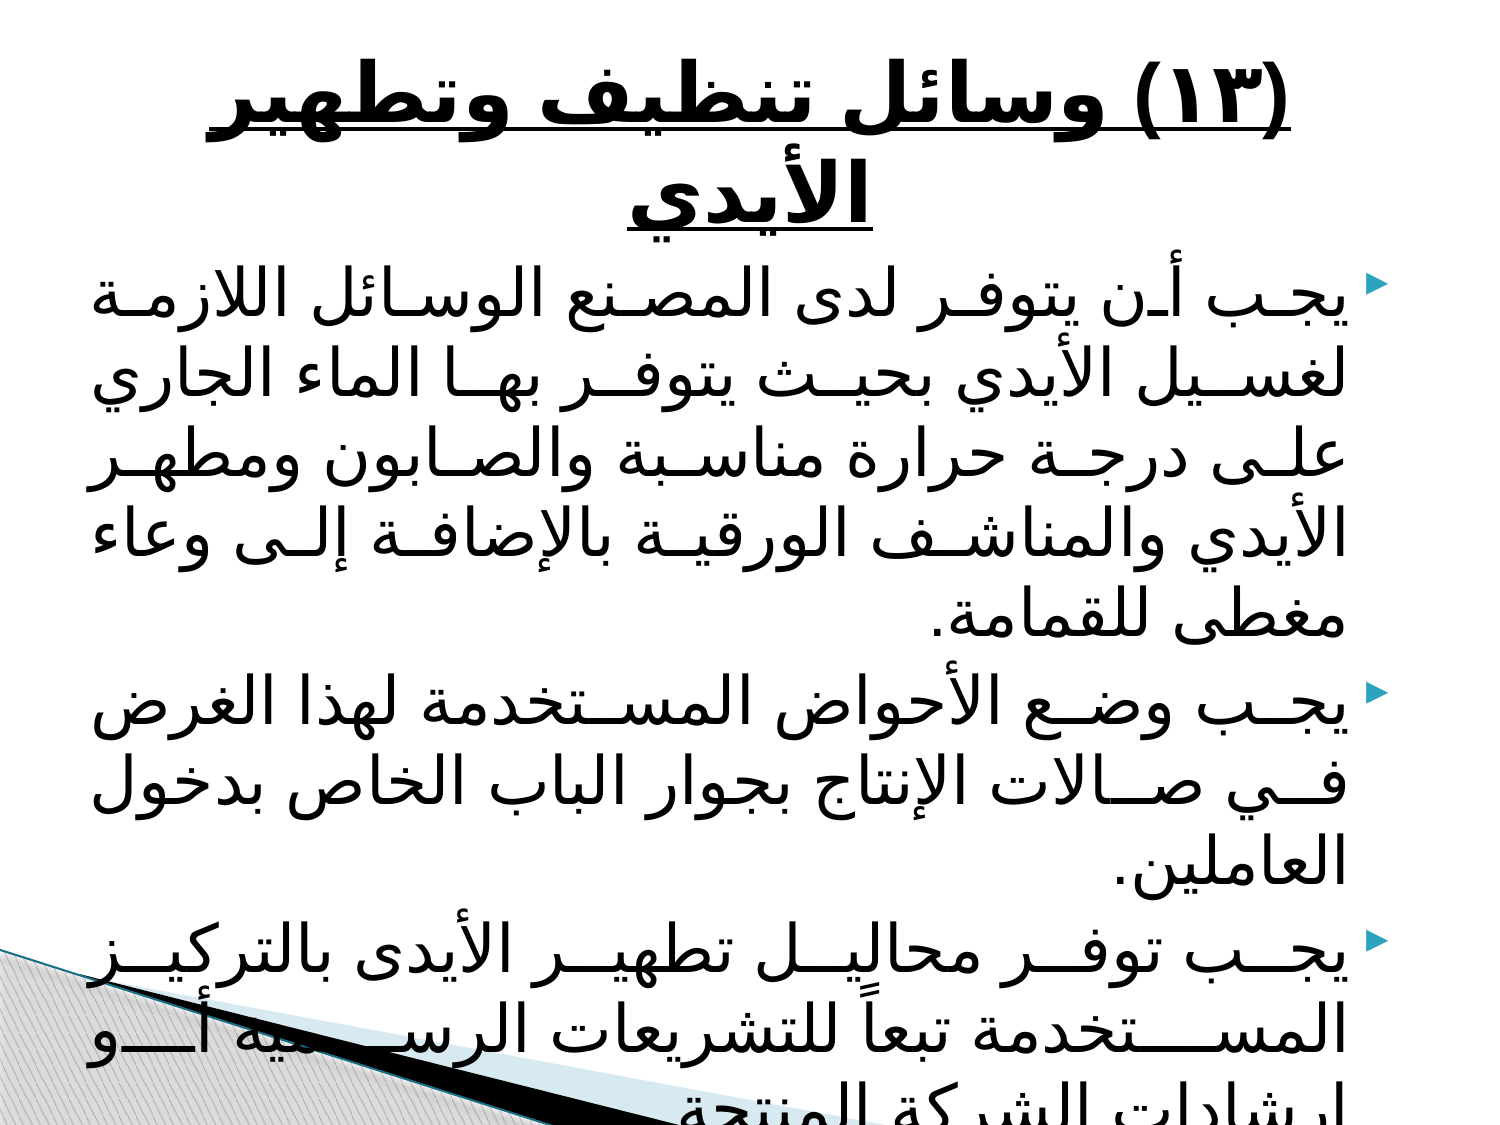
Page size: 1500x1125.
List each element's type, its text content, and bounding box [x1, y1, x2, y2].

list يجب أن يتوفر لدى المصنع الوسائل اللازمة لغسيل الأيدي بحيث يتوفر بها الماء الجاري على درجة حرارة مناسبة والصابون ومطهر الأيدي والمناشف الورقية بالإضافة إلى وعاء مغطى للقمامة. يجب وضع الأحواض المستخدمة لهذا الغرض في صالات الإنتاج بجوار الباب الخاص بدخول العاملين. يجب توفر محاليل تطهير الأيدى بالتركيز المستخدمة تبعاً للتشريعات الرسمية أو إرشادات الشركة المنتجة. [75, 241, 1425, 985]
title (١٣) وسائل تنظيف وتطهير الأيدي [75, 45, 1425, 233]
